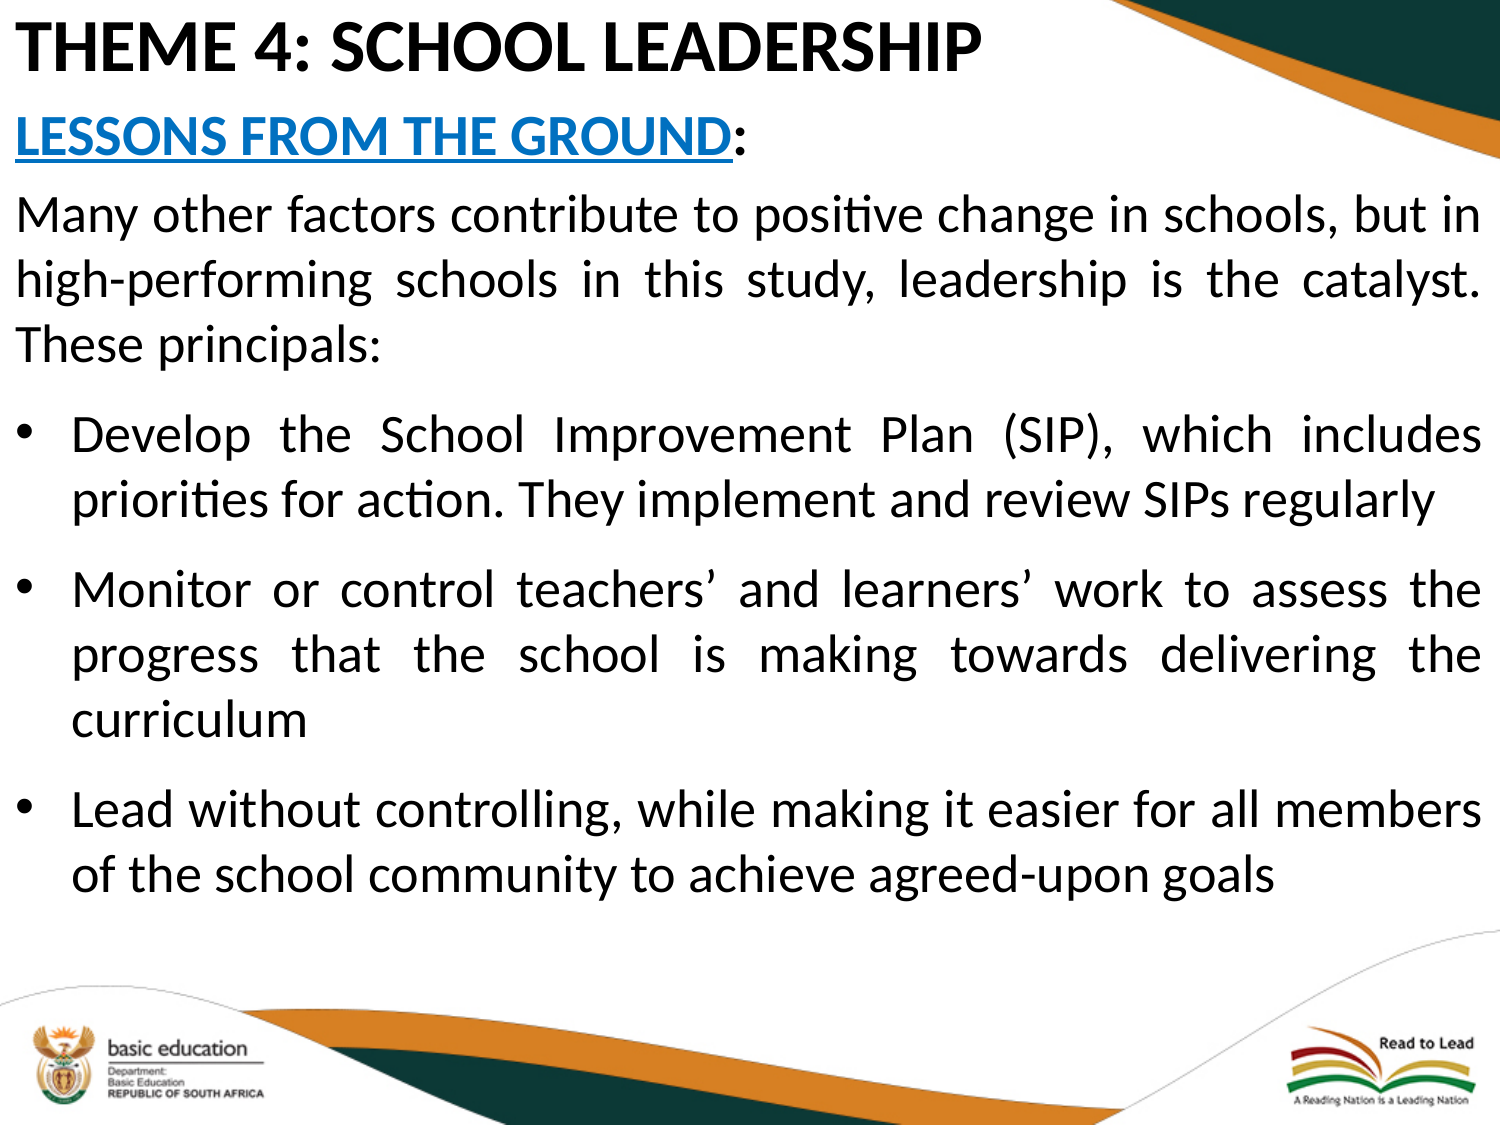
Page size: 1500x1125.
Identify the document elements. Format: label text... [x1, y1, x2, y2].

list Lessons from the ground: Many other factors contribute to positive change in schools, but in high-performing schools in this study, leadership is the catalyst. These principals: Develop the School Improvement Plan (SIP), which includes priorities for action. They implement and review SIPs regularly Monitor or control teachers’ and learners’ work to assess the progress that the school is making towards delivering the curriculum Lead without controlling, while making it easier for all members of the school community to achieve agreed-upon goals [0, 90, 1500, 1005]
picture [0, 84, 1500, 90]
picture [0, 1005, 1500, 1125]
title THEME 4: School leadership [0, 0, 1500, 84]
